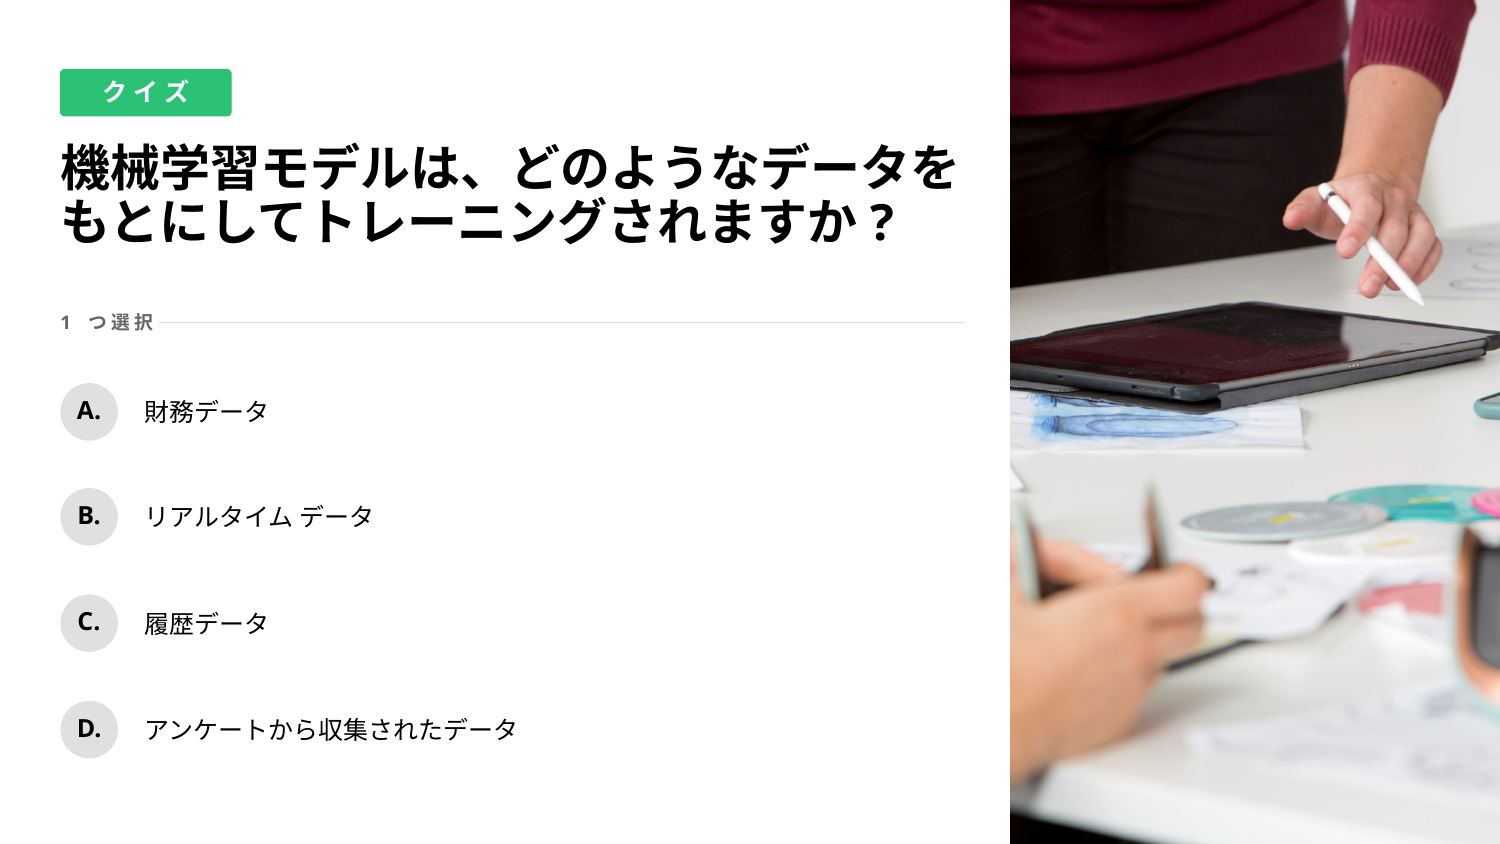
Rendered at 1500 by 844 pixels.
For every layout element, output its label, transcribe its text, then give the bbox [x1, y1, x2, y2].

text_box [60, 594, 965, 652]
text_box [60, 310, 965, 333]
title 機械学習モデルは、どのようなデータをもとにしてトレーニングされますか? [60, 142, 965, 254]
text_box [60, 700, 965, 759]
text_box クイズ [59, 68, 233, 117]
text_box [60, 383, 965, 441]
picture [1010, 0, 1500, 844]
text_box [60, 488, 965, 546]
